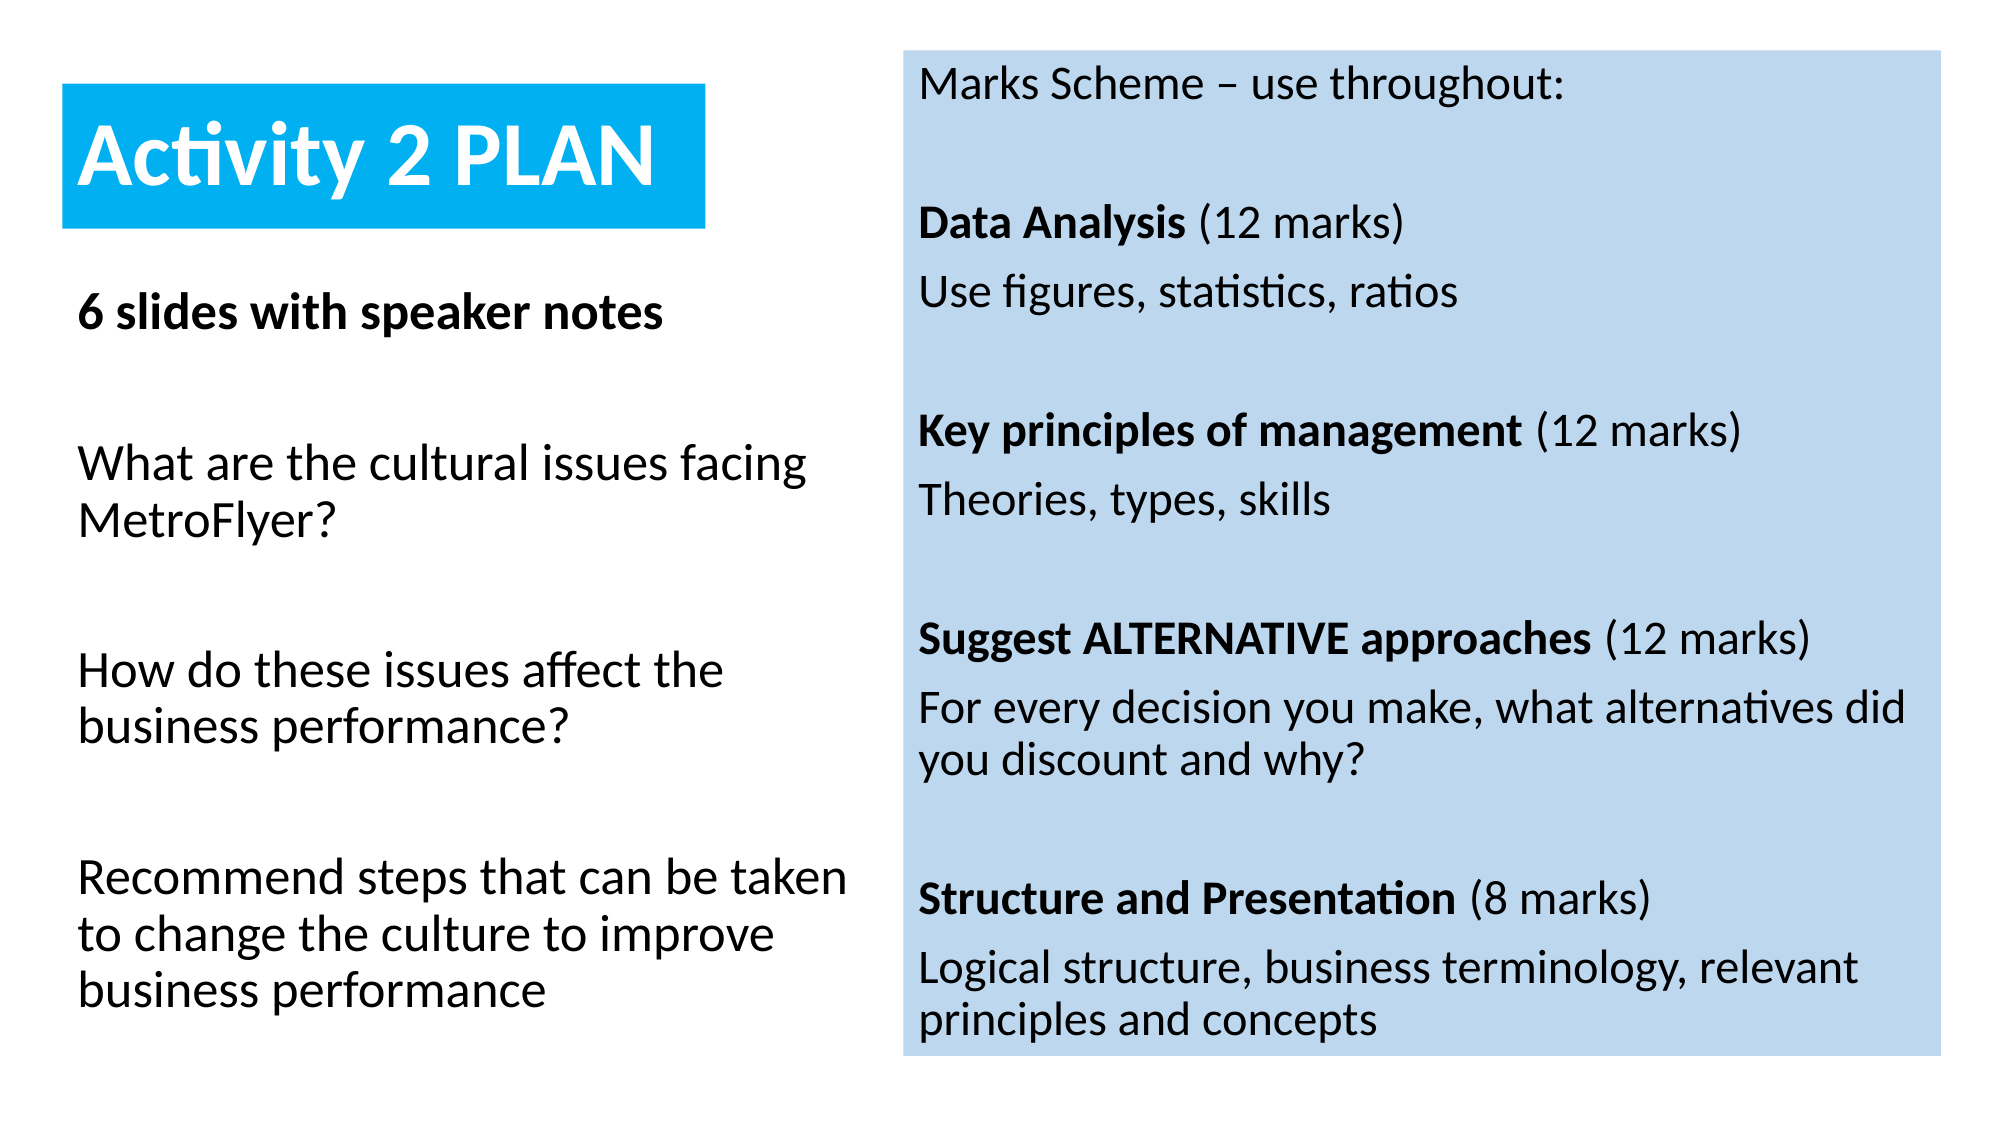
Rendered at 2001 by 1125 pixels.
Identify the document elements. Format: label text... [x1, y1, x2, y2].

title Activity 2 PLAN [62, 83, 706, 229]
text_box Marks Scheme – use throughout: Data Analysis (12 marks) Use figures, statistics, ratios Key principles of management (12 marks) Theories, types, skills Suggest ALTERNATIVE approaches (12 marks) For every decision you make, what alternatives did you discount and why? Structure and Presentation (8 marks) Logical structure, business terminology, relevant principles and concepts [903, 50, 1941, 1056]
list 6 slides with speaker notes What are the cultural issues facing MetroFlyer? How do these issues affect the business performance? Recommend steps that can be taken to change the culture to improve business performance [62, 277, 873, 1032]
